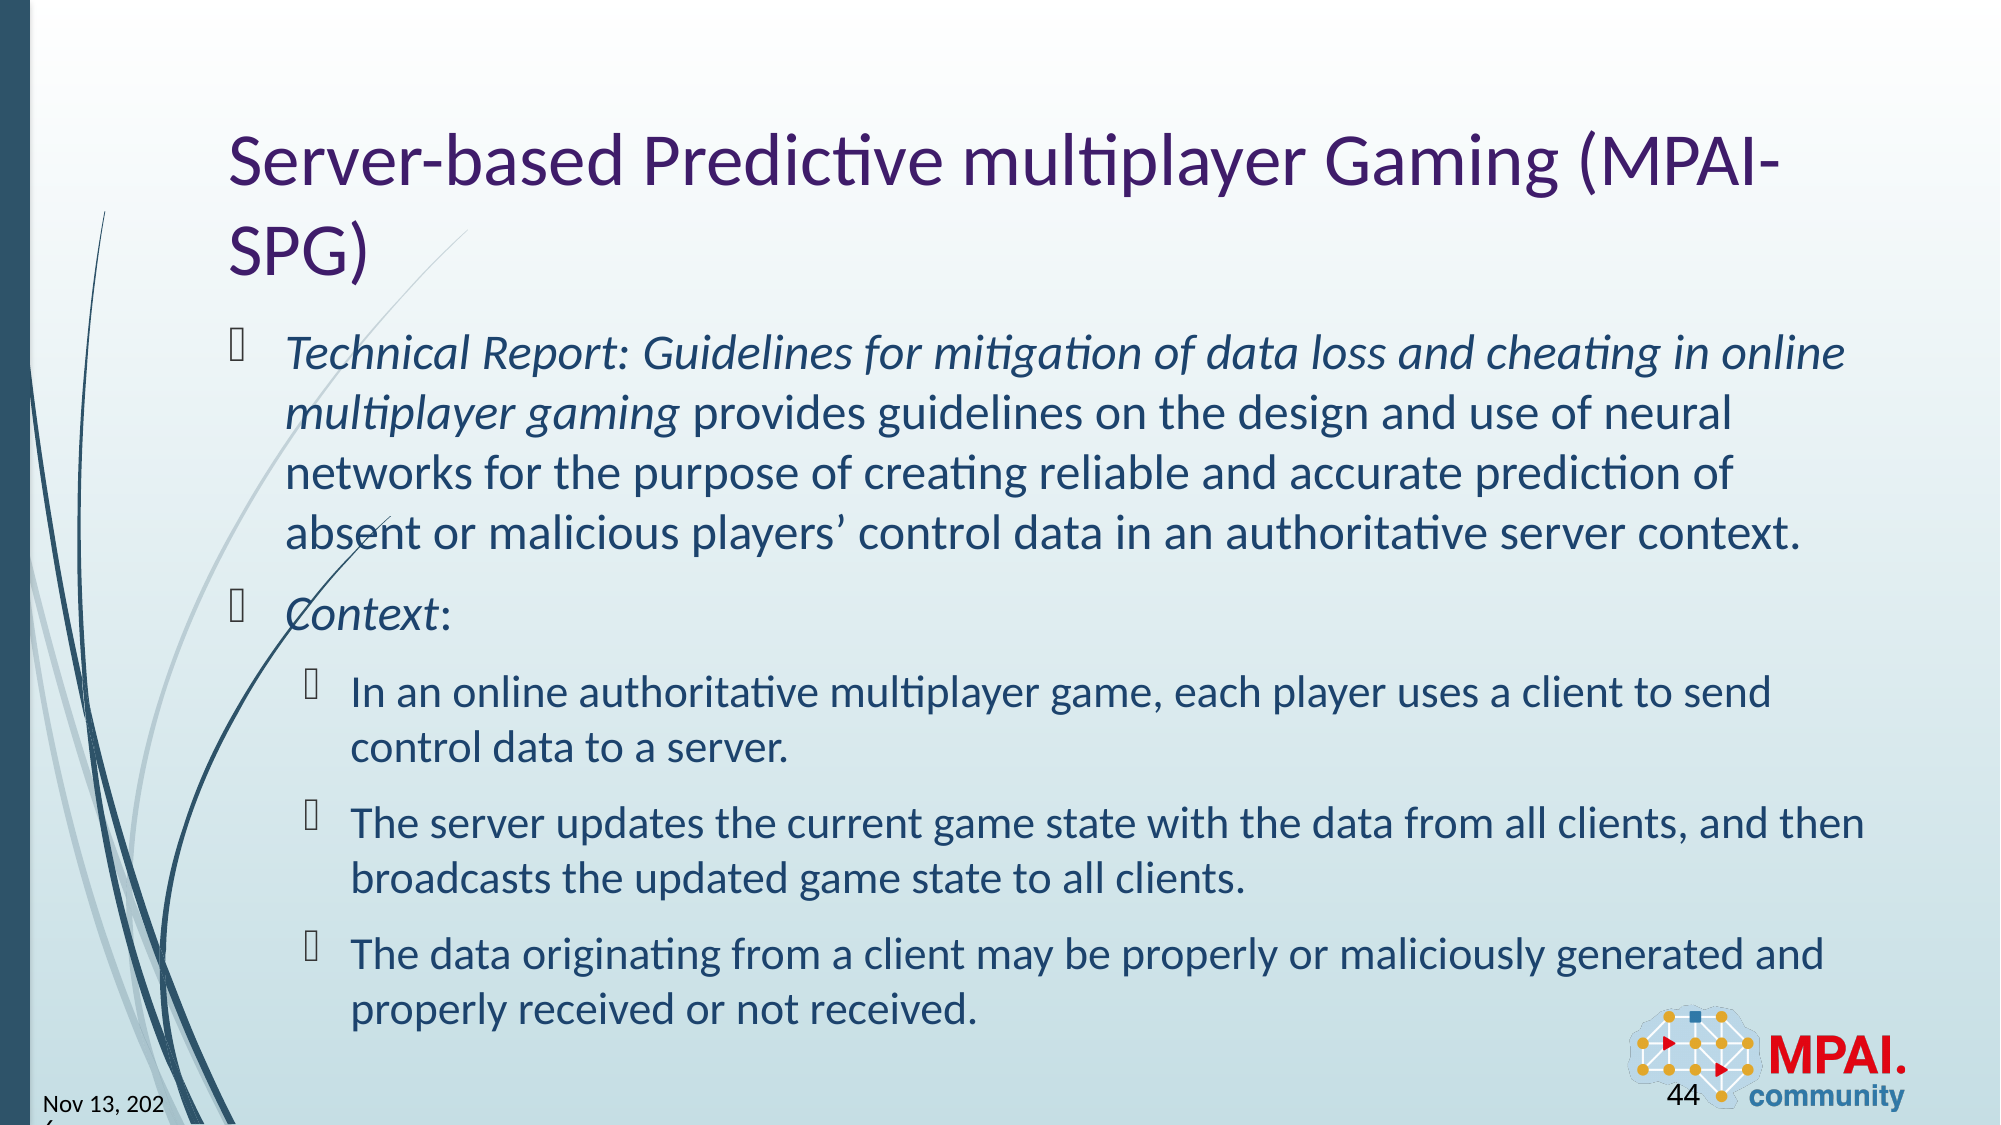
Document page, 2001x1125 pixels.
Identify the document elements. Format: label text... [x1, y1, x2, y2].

picture [1623, 999, 1909, 1120]
title Server-based Predictive multiplayer Gaming (MPAI-SPG) [213, 102, 1888, 312]
slide_number 12-Apr-24 [28, 1080, 192, 1125]
slide_number 44 [1652, 1076, 1744, 1085]
list Technical Report: Guidelines for mitigation of data loss and cheating in online multiplayer gaming provides guidelines on the design and use of neural networks for the purpose of creating reliable and accurate prediction of absent or malicious players’ control data in an authoritative server context. Context: In an online authoritative multiplayer game, each player uses a client to send control data to a server. The server updates the current game state with the data from all clients, and then broadcasts the updated game state to all clients. The data originating from a client may be properly or maliciously generated and properly received or not received. [213, 312, 1888, 1052]
